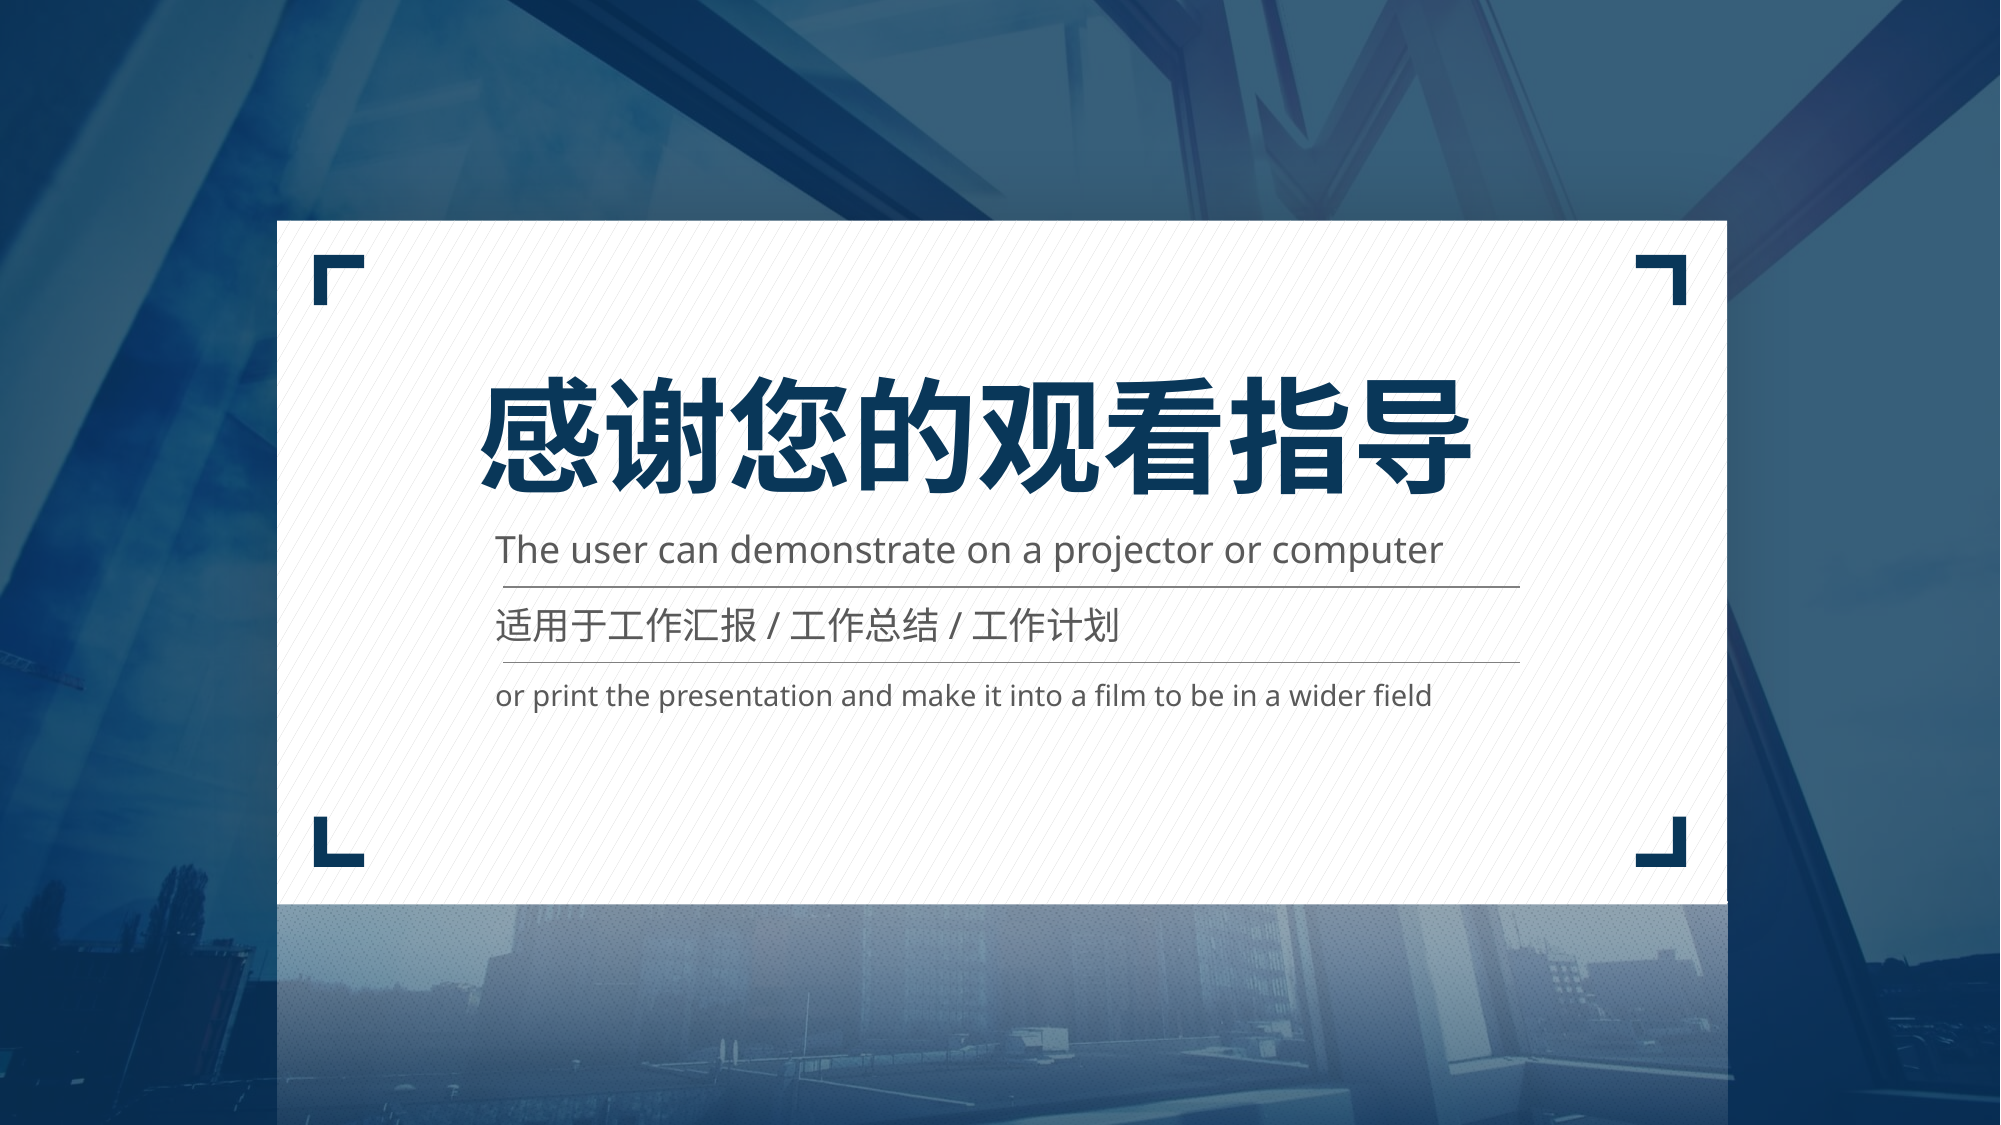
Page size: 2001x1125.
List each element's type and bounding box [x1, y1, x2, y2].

text_box [480, 586, 1521, 663]
picture [0, 0, 2000, 1125]
text_box [277, 220, 1728, 905]
